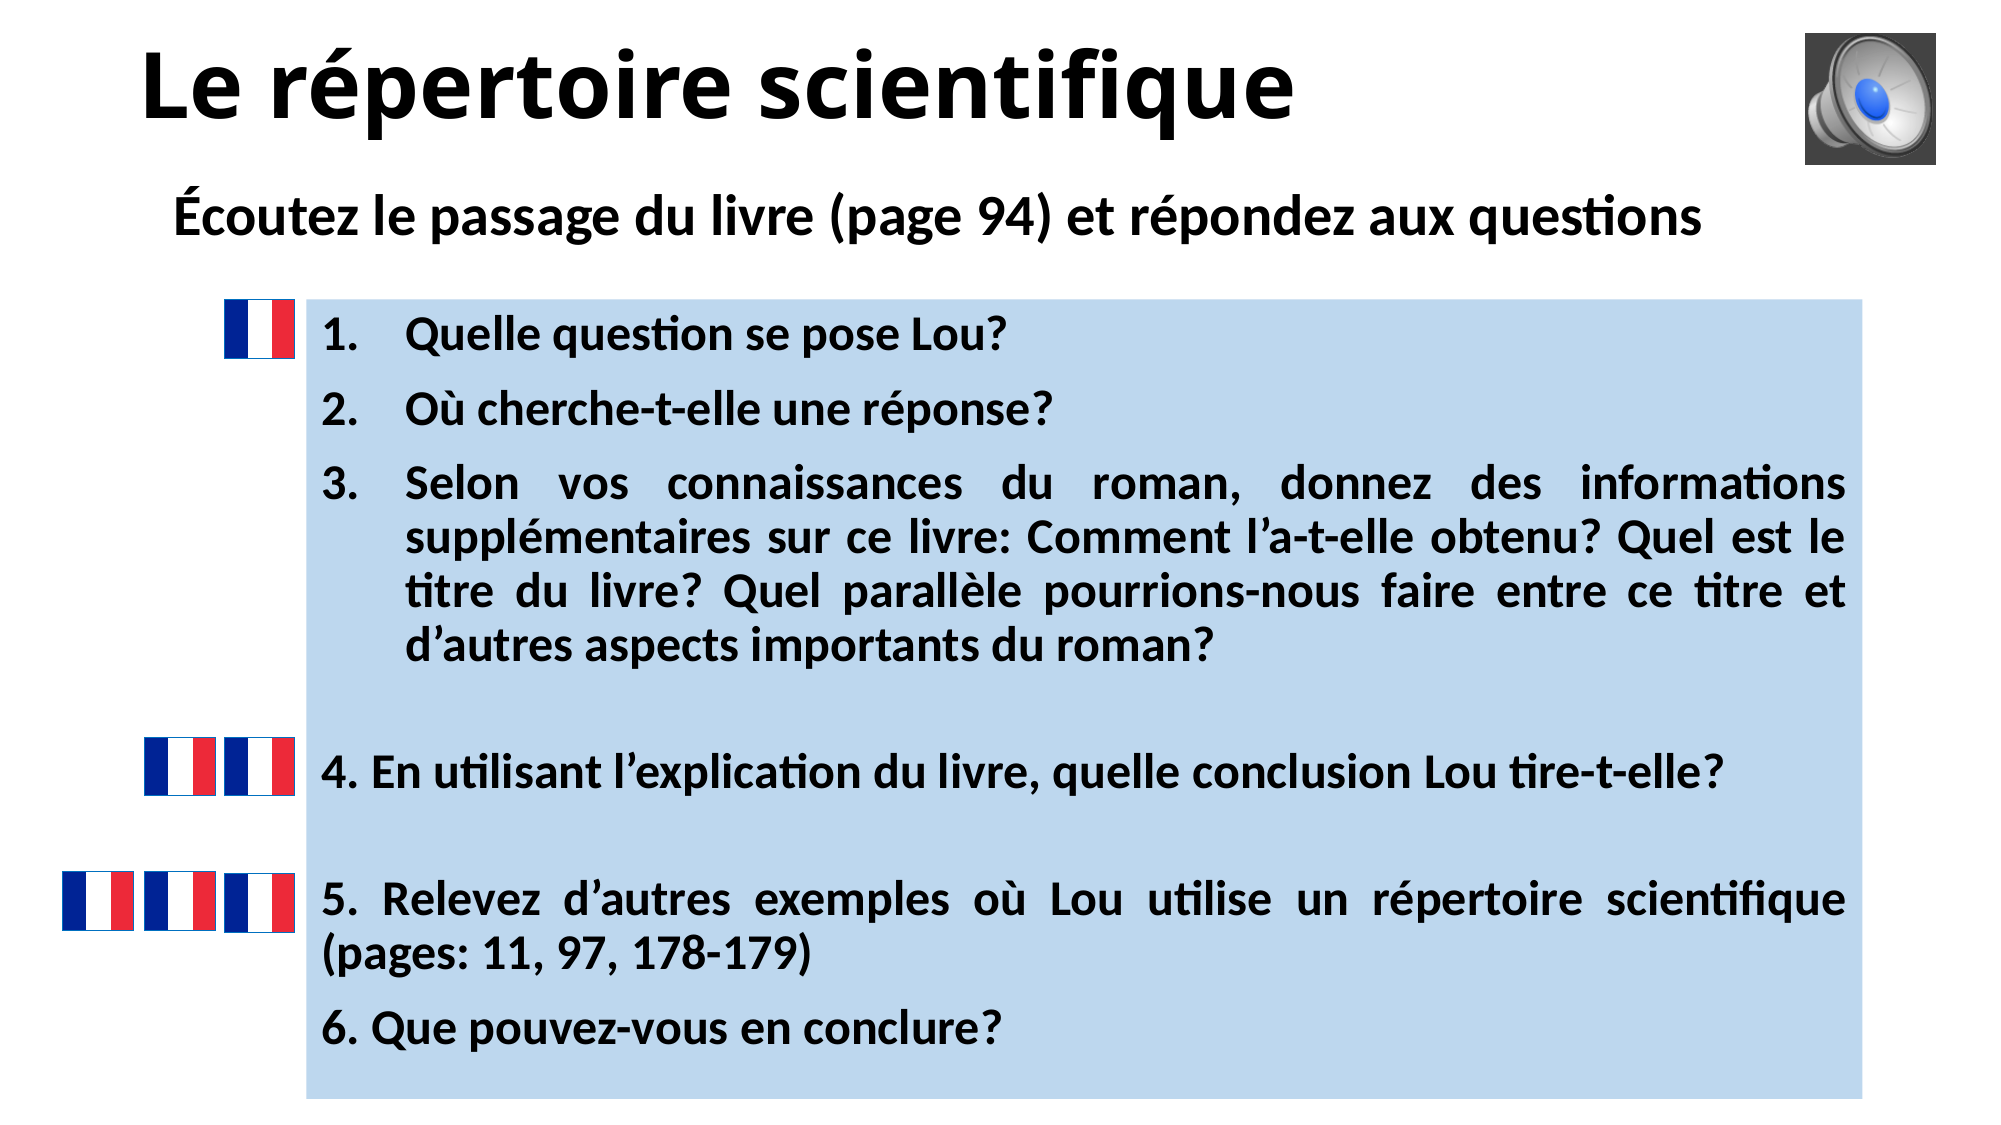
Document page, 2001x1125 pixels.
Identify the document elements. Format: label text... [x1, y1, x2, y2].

list Quelle question se pose Lou? Où cherche-t-elle une réponse? Selon vos connaissances du roman, donnez des informations supplémentaires sur ce livre: Comment l’a-t-elle obtenu? Quel est le titre du livre? Quel parallèle pourrions-nous faire entre ce titre et d’autres aspects importants du roman? 4. En utilisant l’explication du livre, quelle conclusion Lou tire-t-elle? 5. Relevez d’autres exemples où Lou utilise un répertoire scientifique (pages: 11, 97, 178-179) 6. Que pouvez-vous en conclure? [306, 299, 1863, 1099]
picture [224, 299, 295, 359]
picture [144, 737, 216, 796]
picture [1803, 31, 1938, 166]
title Le répertoire scientifique [123, 27, 1849, 150]
picture [224, 737, 295, 796]
picture [144, 871, 216, 931]
text_box Écoutez le passage du livre (page 94) et répondez aux questions [159, 169, 1718, 255]
picture [62, 871, 134, 931]
picture [224, 873, 295, 933]
